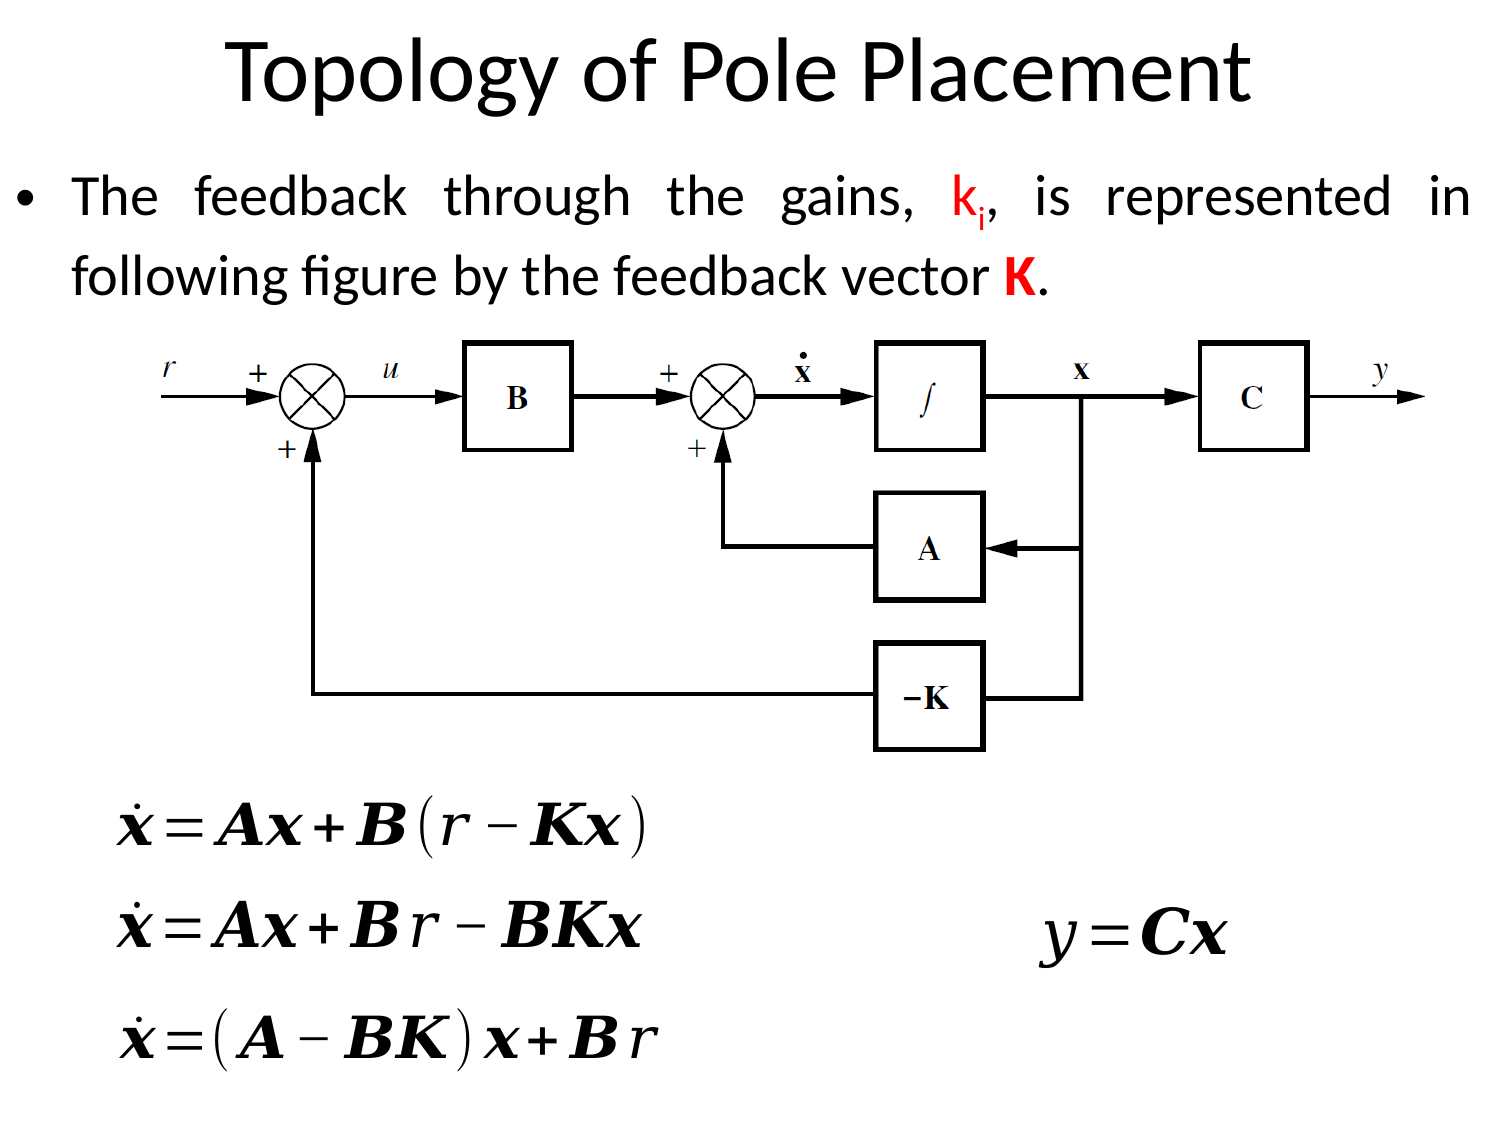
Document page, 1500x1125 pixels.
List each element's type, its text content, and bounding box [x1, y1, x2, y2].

picture [149, 320, 1426, 759]
title Topology of Pole Placement [75, 0, 1425, 130]
list The feedback through the gains, ki, is represented in following figure by the feedback vector K. [0, 149, 1488, 893]
